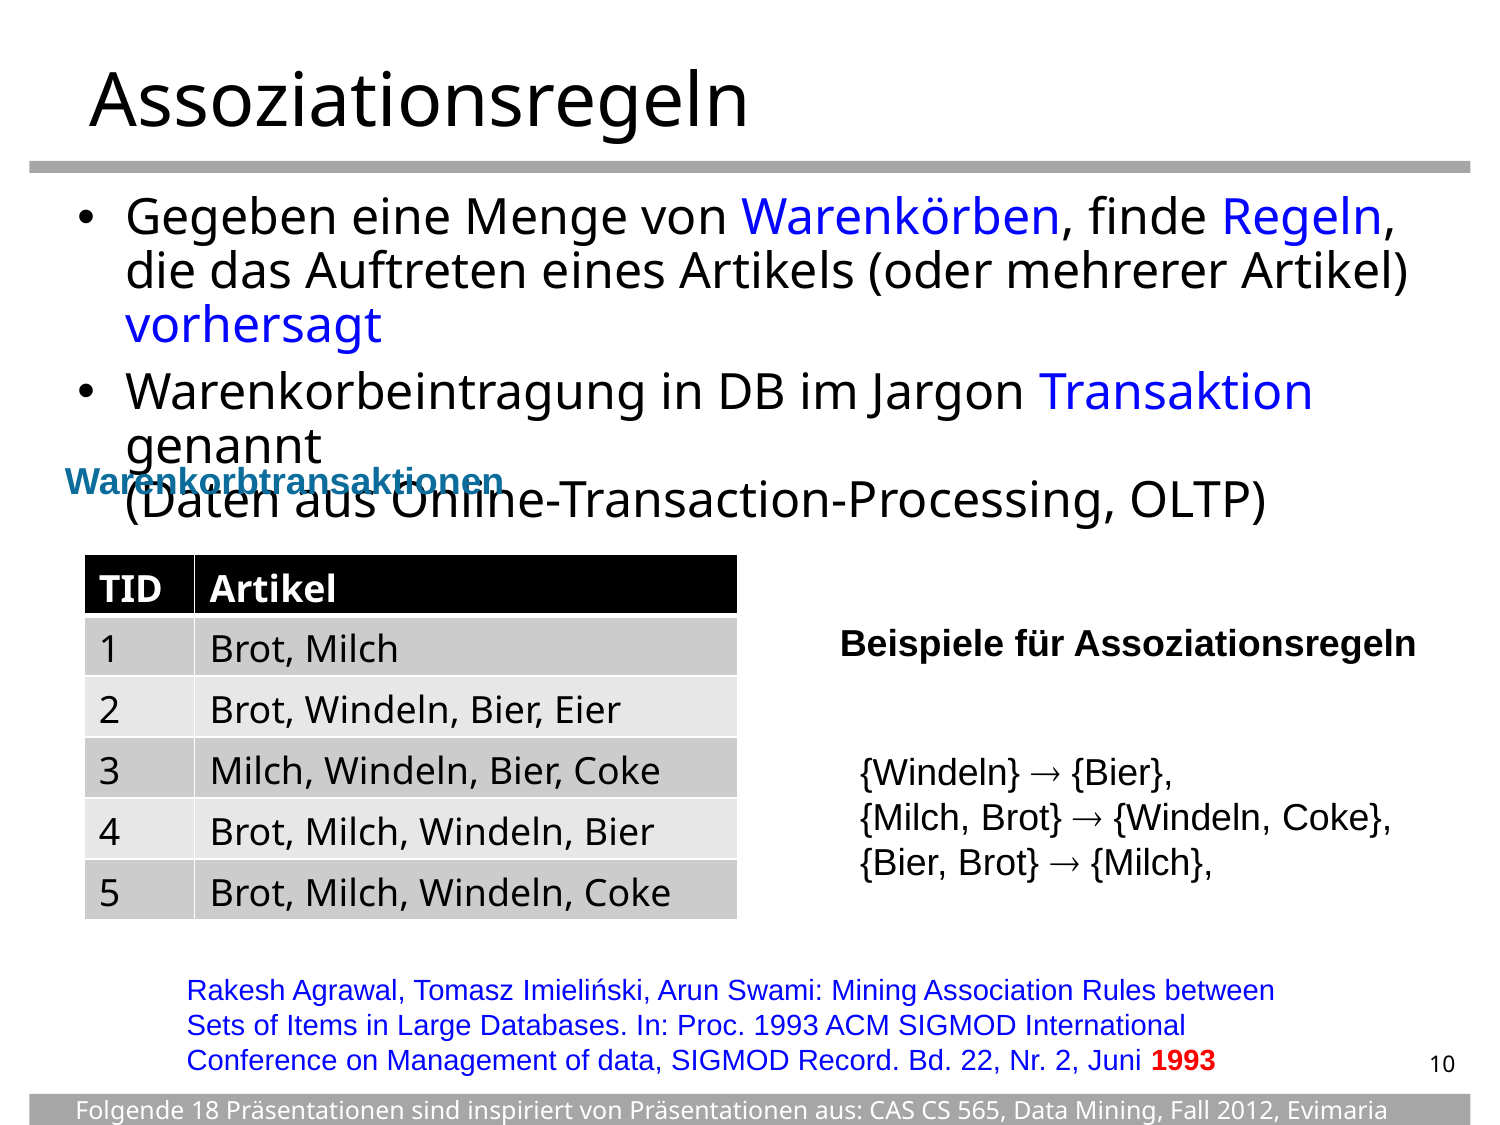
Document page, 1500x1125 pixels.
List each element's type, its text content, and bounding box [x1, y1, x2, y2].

text_box {Windeln}  {Bier}, {Milch, Brot}  {Windeln, Coke}, {Bier, Brot}  {Milch}, [845, 740, 1425, 891]
table_cell 3 [85, 738, 194, 797]
table_cell Brot, Milch, Windeln, Bier [195, 799, 737, 858]
table_cell 2 [85, 677, 194, 736]
table_cell 4 [85, 799, 194, 858]
text_box Assoziationsregeln [74, 42, 1425, 151]
text_box Beispiele für Assoziationsregeln [825, 611, 1450, 672]
table_cell Milch, Windeln, Bier, Coke [195, 738, 737, 797]
text_box Gegeben eine Menge von Warenkörben, finde Regeln, die das Auftreten eines Artikels (oder mehrerer Artikel) vorhersagt Warenkorbeintragung in DB im Jargon Transaktion genannt (Daten aus Online-Transaction-Processing, OLTP) [62, 184, 1428, 416]
table_header Artikel [195, 555, 737, 613]
text_box Warenkorbtransaktionen [49, 449, 738, 510]
slide_number 10 [1318, 1050, 1471, 1083]
text_box Rakesh Agrawal, Tomasz Imieliński, Arun Swami: Mining Association Rules between Sets of Items in Large Databases. In: Proc. 1993 ACM SIGMOD International Conference on Management of data, SIGMOD Record. Bd. 22, Nr. 2, Juni 1993 [171, 964, 1318, 1084]
table_cell Brot, Milch [195, 618, 737, 675]
table_cell 5 [85, 860, 194, 919]
table_cell Brot, Milch, Windeln, Coke [195, 860, 737, 919]
table_header TID [85, 555, 194, 613]
table_cell Brot, Windeln, Bier, Eier [195, 677, 737, 736]
table_cell 1 [85, 618, 194, 675]
text_box Folgende 18 Präsentationen sind inspiriert von Präsentationen aus: CAS CS 565, Data Mining, Fall 2012, Evimaria Terzi, Boston Univ. [60, 1087, 1459, 1125]
